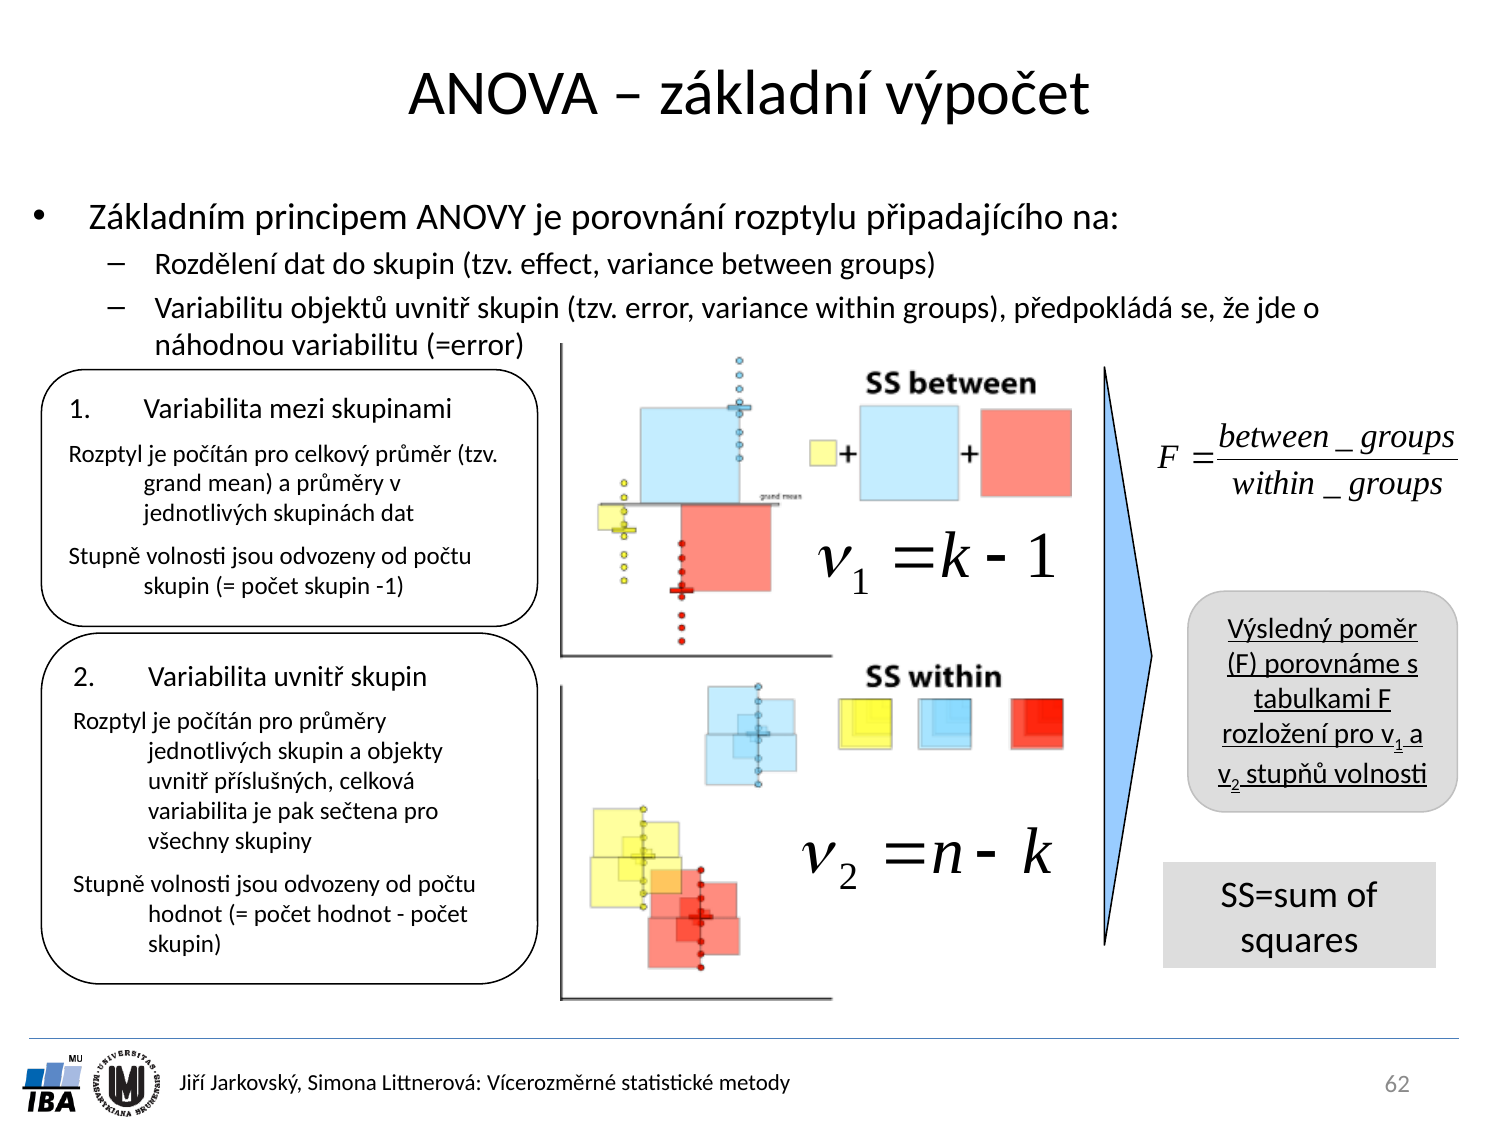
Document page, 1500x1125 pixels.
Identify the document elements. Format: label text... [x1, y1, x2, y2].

text_box SS=sum of squares [1163, 862, 1436, 968]
text_box Variabilita mezi skupinami Rozptyl je počítán pro celkový průměr (tzv. grand mean) a průměry v jednotlivých skupinách dat Stupně volnosti jsou odvozeny od počtu skupin (= počet skupin -1) [41, 369, 538, 627]
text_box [812, 511, 1066, 606]
text_box [1104, 366, 1152, 946]
picture [22, 1055, 82, 1112]
text_box Variabilita uvnitř skupin Rozptyl je počítán pro průměry jednotlivých skupin a objekty uvnitř příslušných, celková variabilita je pak sečtena pro všechny skupiny Stupně volnosti jsou odvozeny od počtu hodnot (= počet hodnot - počet skupin) [41, 633, 538, 984]
picture [560, 342, 1072, 1001]
text_box Výsledný poměr (F) porovnáme s tabulkami F rozložení pro v1 a v2 stupňů volnosti [1187, 591, 1458, 812]
picture [93, 1050, 160, 1117]
text_box Základním principem ANOVY je porovnání rozptylu připadajícího na: Rozdělení dat do skupin (tzv. effect, variance between groups) Variabilitu objektů uvnitř skupin (tzv. error, variance within groups), předpokládá se, že jde o náhodnou variabilitu (=error) [17, 184, 1459, 386]
title ANOVA – základní výpočet [75, 42, 1425, 135]
slide_number 62 [1074, 1052, 1425, 1113]
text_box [796, 807, 1071, 901]
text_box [1151, 413, 1465, 509]
